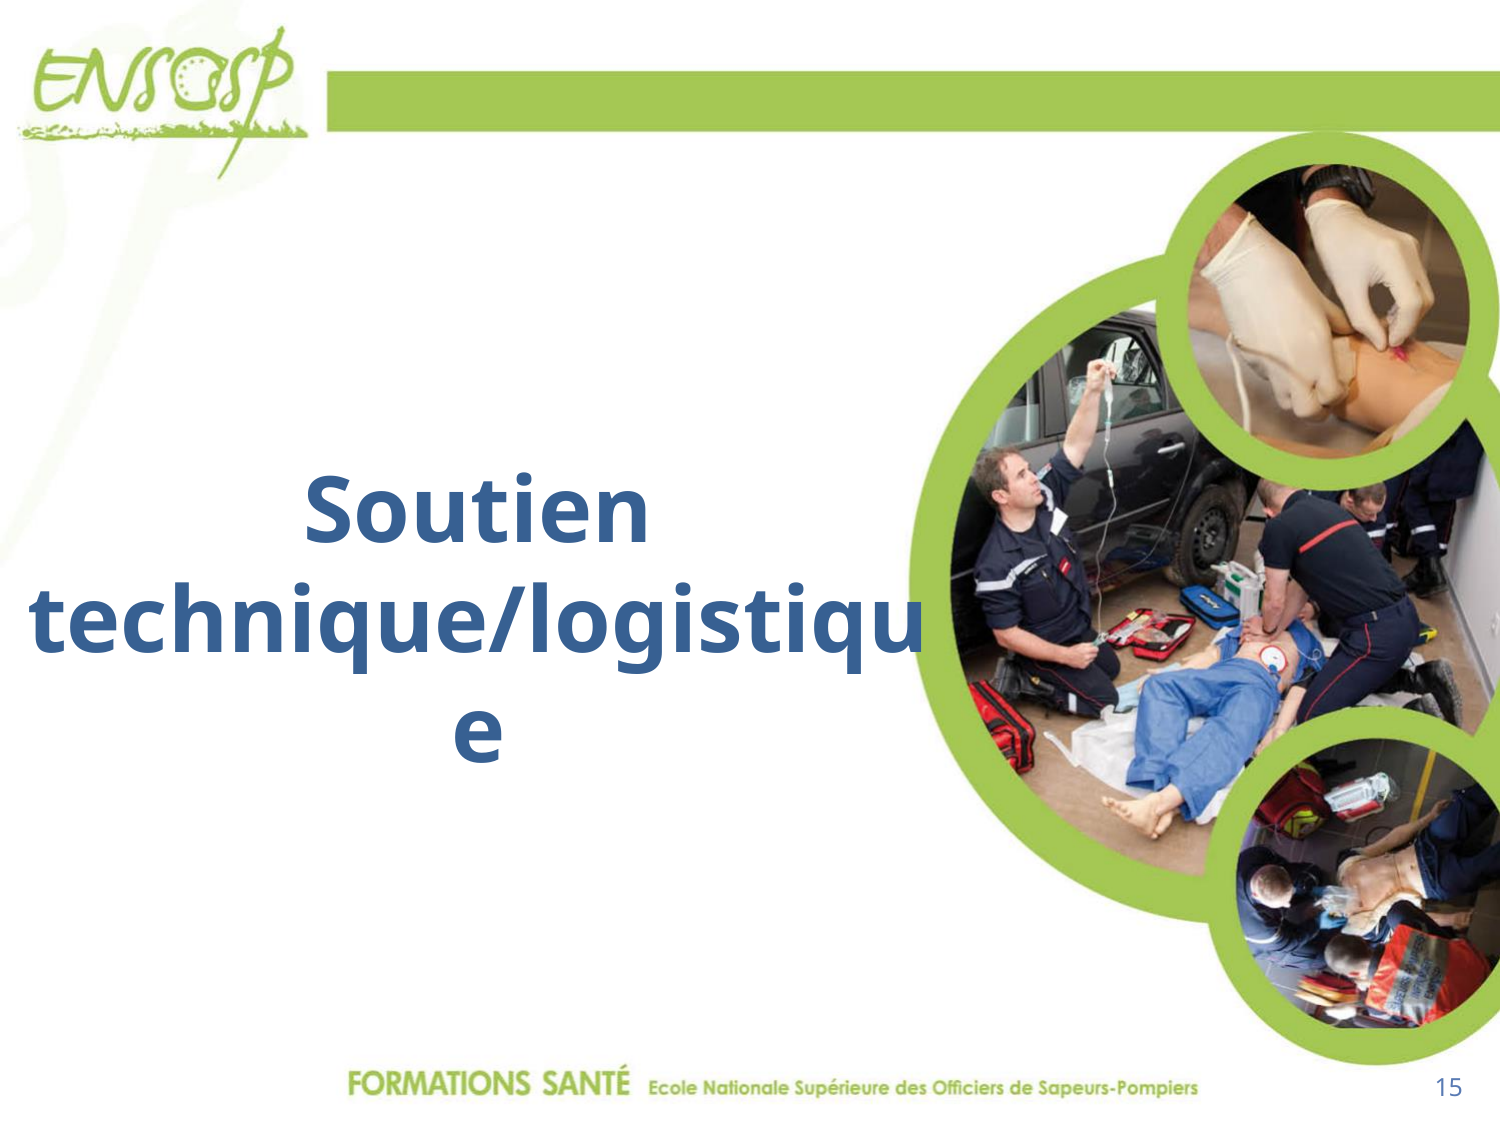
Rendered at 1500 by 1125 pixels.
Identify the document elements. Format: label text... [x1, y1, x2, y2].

slide_number 15 [1128, 1058, 1478, 1119]
title Soutien technique/logistique [0, 444, 957, 787]
picture [0, 0, 1500, 1125]
